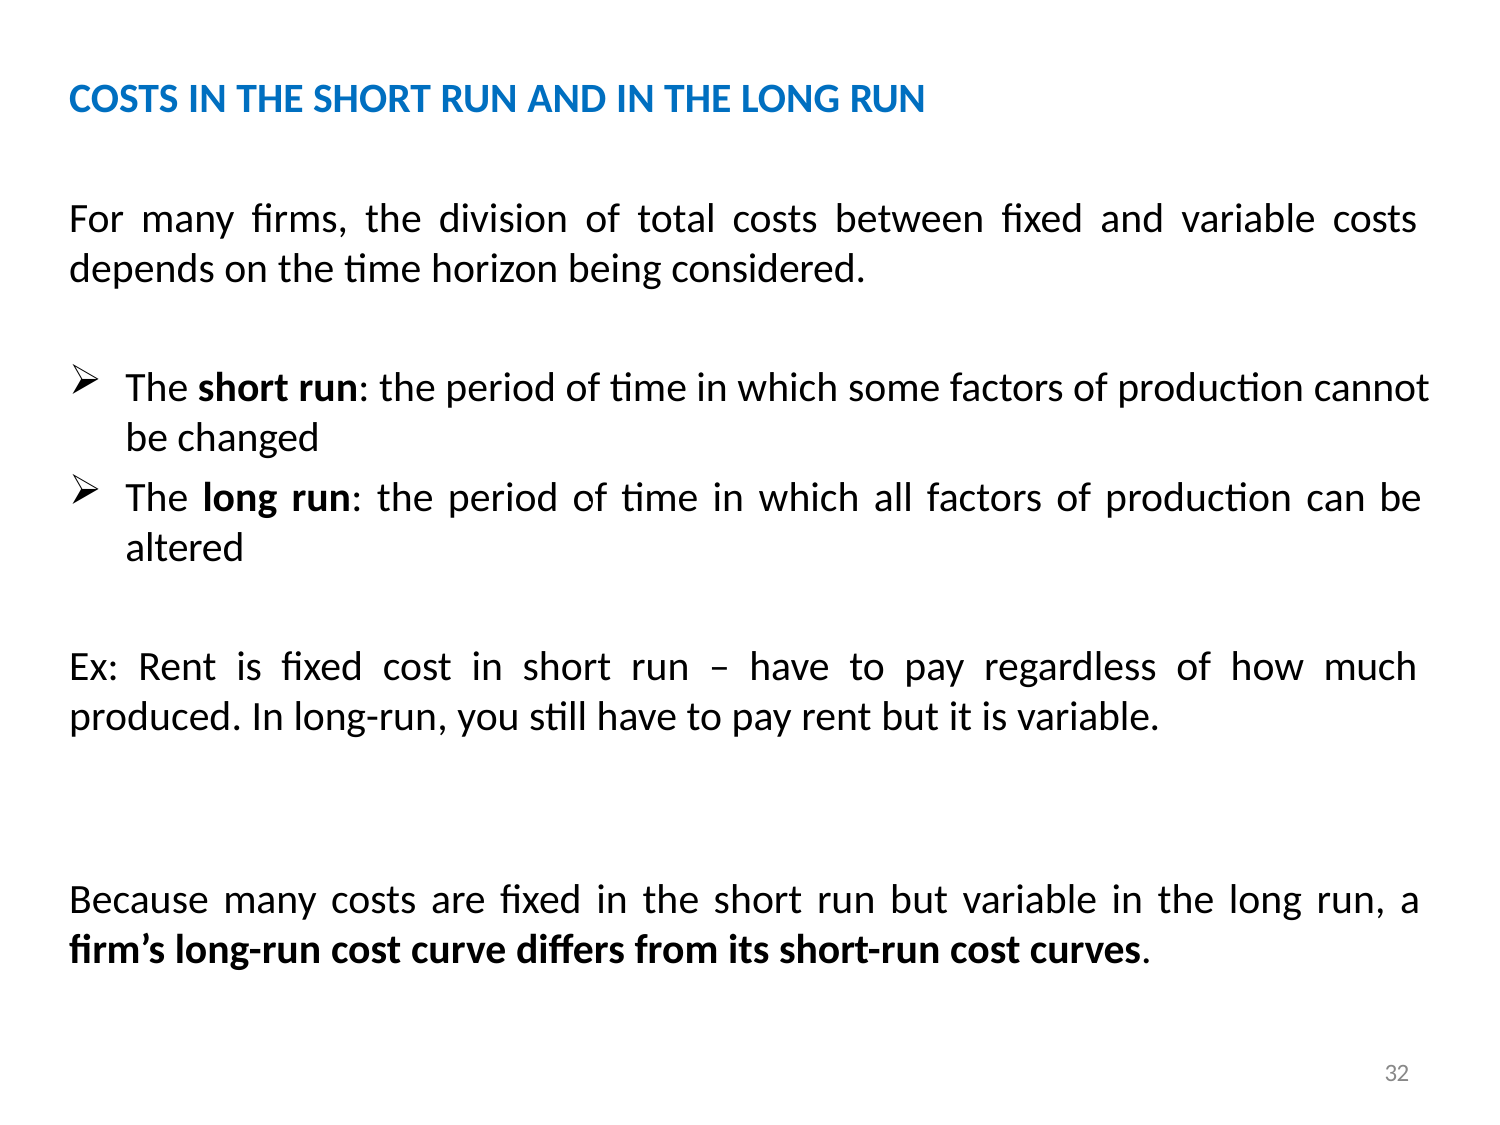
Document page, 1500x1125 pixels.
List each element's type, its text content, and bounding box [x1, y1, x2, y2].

text_box COSTS IN THE SHORT RUN AND IN THE LONG RUN For many firms, the division of total costs between fixed and variable costs depends on the time horizon being considered. The short run: the period of time in which some factors of production cannot be changed The long run: the period of time in which all factors of production can be altered Ex: Rent is fixed cost in short run – have to pay regardless of how much produced. In long-run, you still have to pay rent but it is variable. [67, 68, 1435, 739]
text_box Because many costs are fixed in the short run but variable in the long run, a firm’s long-run cost curve differs from its short-run cost curves. [67, 869, 1435, 972]
slide_number 32 [1378, 998, 1427, 1125]
